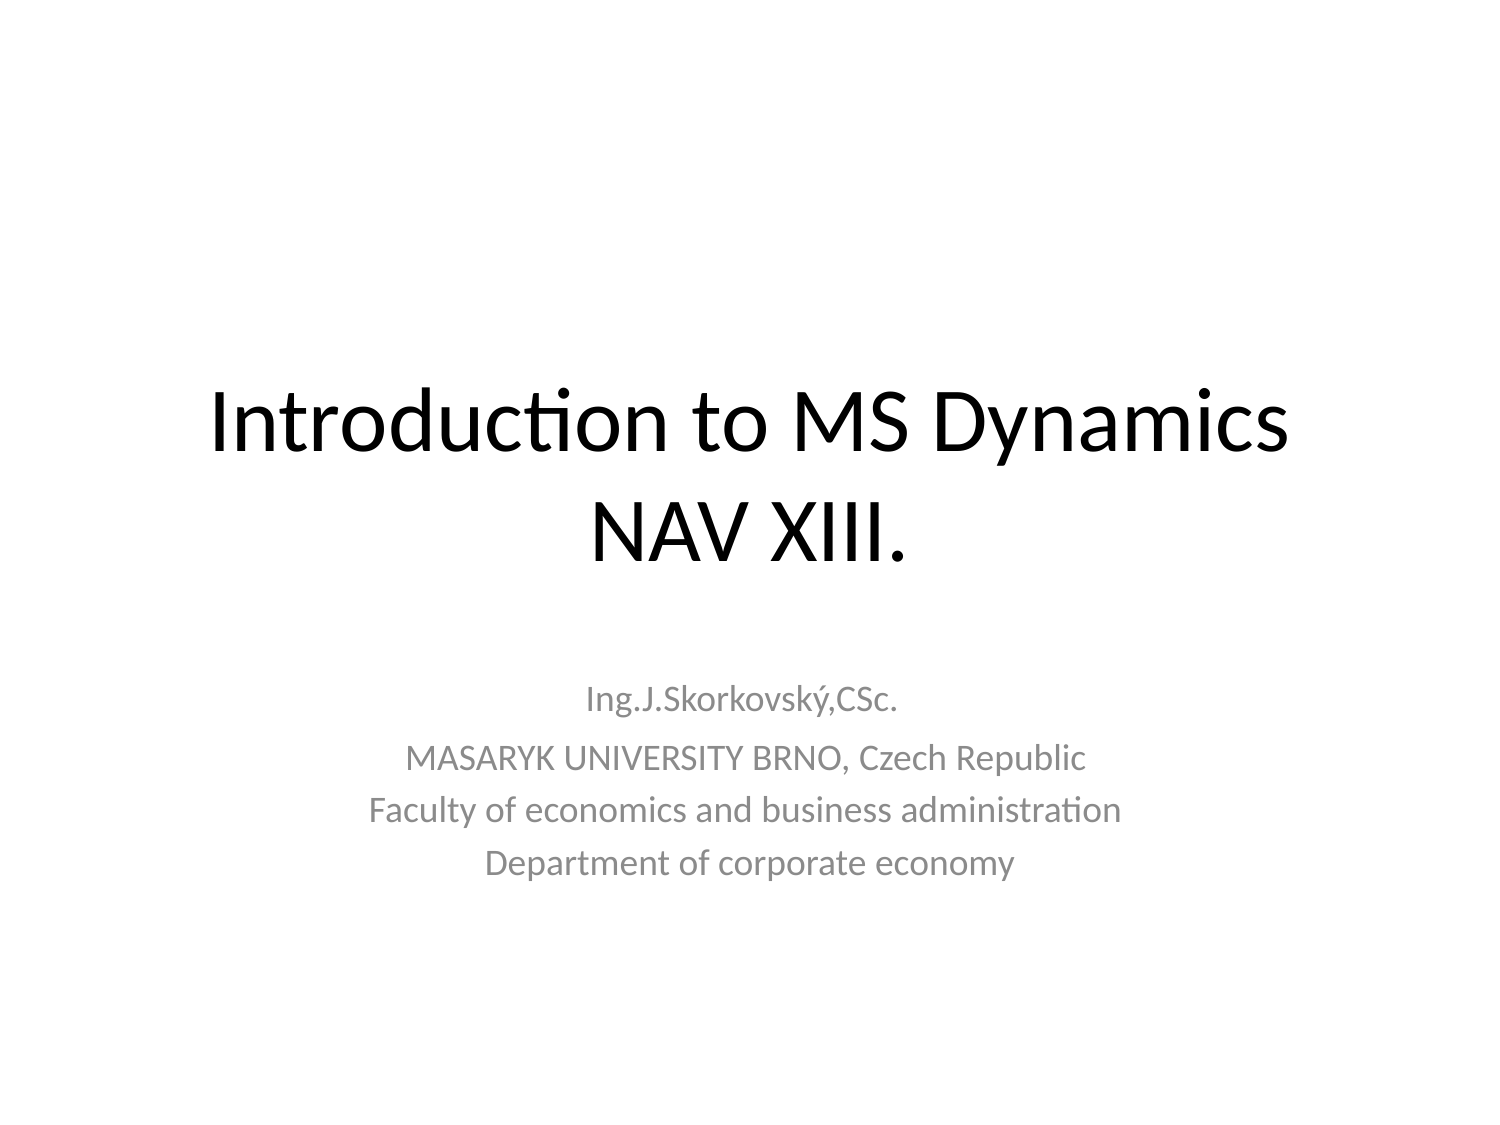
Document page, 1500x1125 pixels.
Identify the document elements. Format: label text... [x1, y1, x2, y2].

subtitle Ing.J.Skorkovský,CSc. MASARYK UNIVERSITY BRNO, Czech Republic Faculty of economics and business administration Department of corporate economy [225, 637, 1275, 925]
title Introduction to MS Dynamics NAV XIII. [112, 349, 1388, 591]
